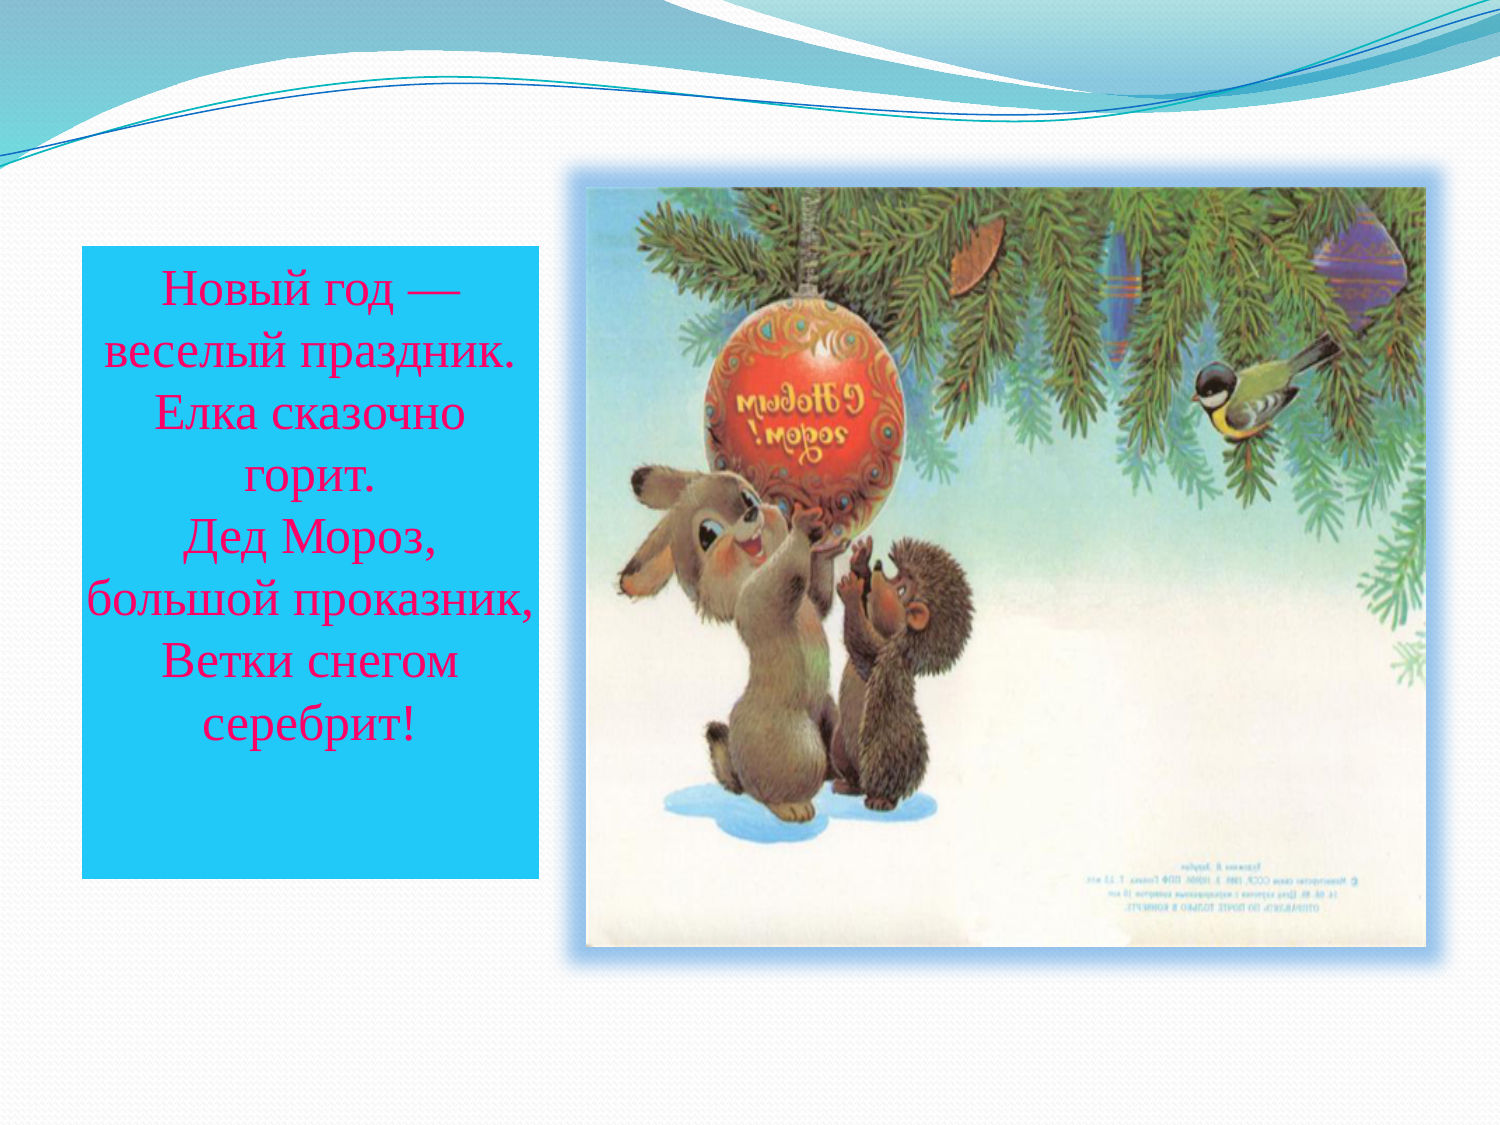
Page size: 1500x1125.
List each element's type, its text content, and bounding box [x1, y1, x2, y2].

list Новый год — веселый праздник. Елка сказочно горит. Дед Мороз, большой проказник, Ветки снегом серебрит! [82, 246, 539, 879]
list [586, 187, 1426, 948]
